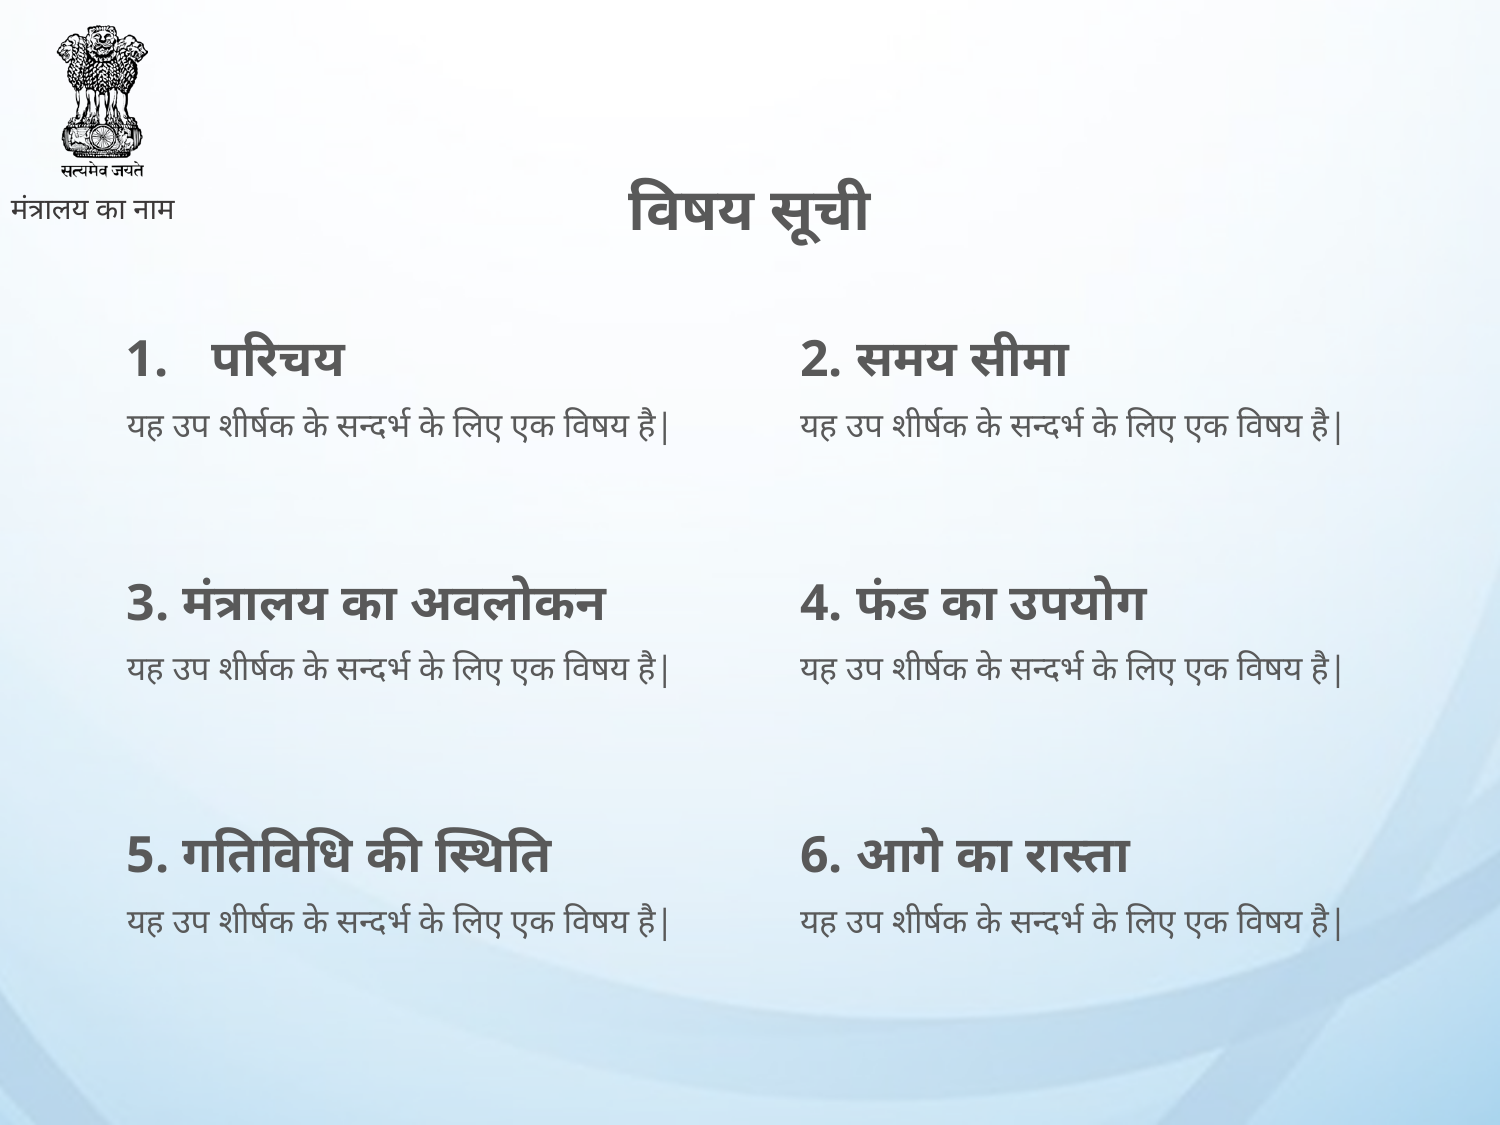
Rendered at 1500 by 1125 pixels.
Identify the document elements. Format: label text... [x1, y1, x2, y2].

list विषय सूची [395, 172, 1105, 292]
list परिचय यह उप शीर्षक के सन्दर्भ के लिए एक विषय है| [112, 326, 725, 497]
list 5. गतिविधि की स्थिति यह उप शीर्षक के सन्दर्भ के लिए एक विषय है| [112, 822, 725, 993]
list 6. आगे का रास्ता यह उप शीर्षक के सन्दर्भ के लिए एक विषय है| [785, 822, 1398, 993]
list 4. फंड का उपयोग यह उप शीर्षक के सन्दर्भ के लिए एक विषय है| [785, 569, 1398, 740]
list 3. मंत्रालय का अवलोकन यह उप शीर्षक के सन्दर्भ के लिए एक विषय है| [112, 569, 725, 740]
list 2. समय सीमा यह उप शीर्षक के सन्दर्भ के लिए एक विषय है| [785, 326, 1398, 497]
picture [55, 23, 148, 179]
